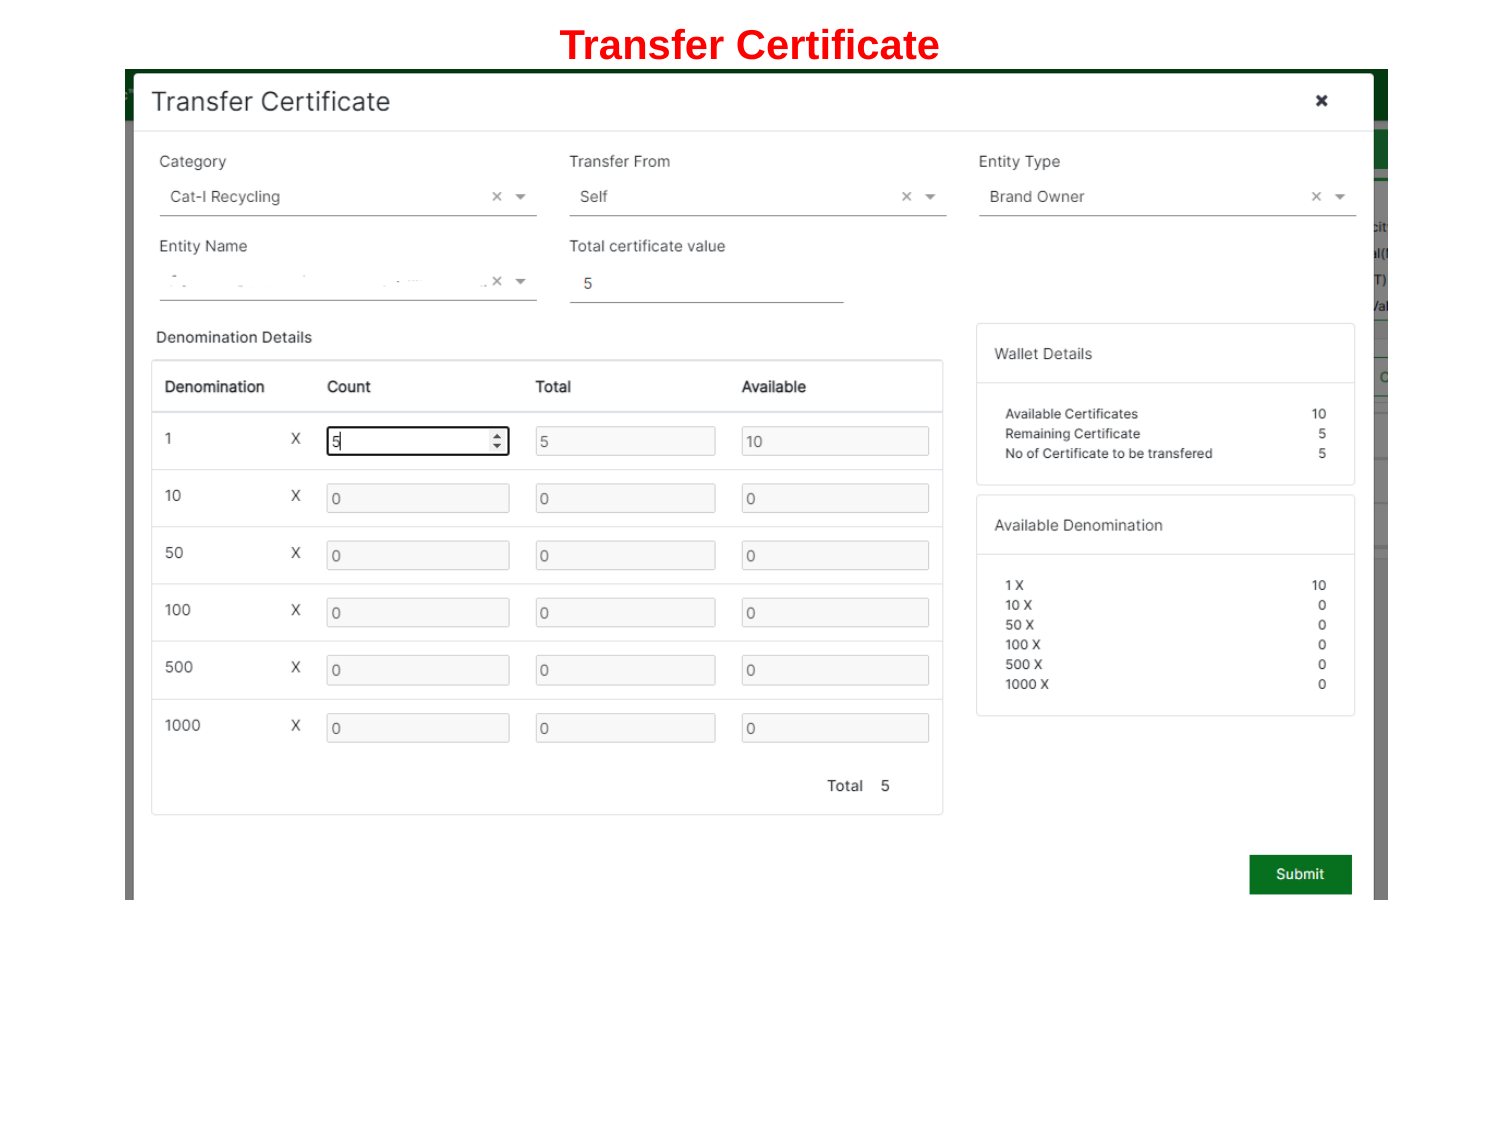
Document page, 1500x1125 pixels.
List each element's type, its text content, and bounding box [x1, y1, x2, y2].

picture [125, 69, 1388, 901]
text_box Transfer Certificate [506, 10, 994, 67]
